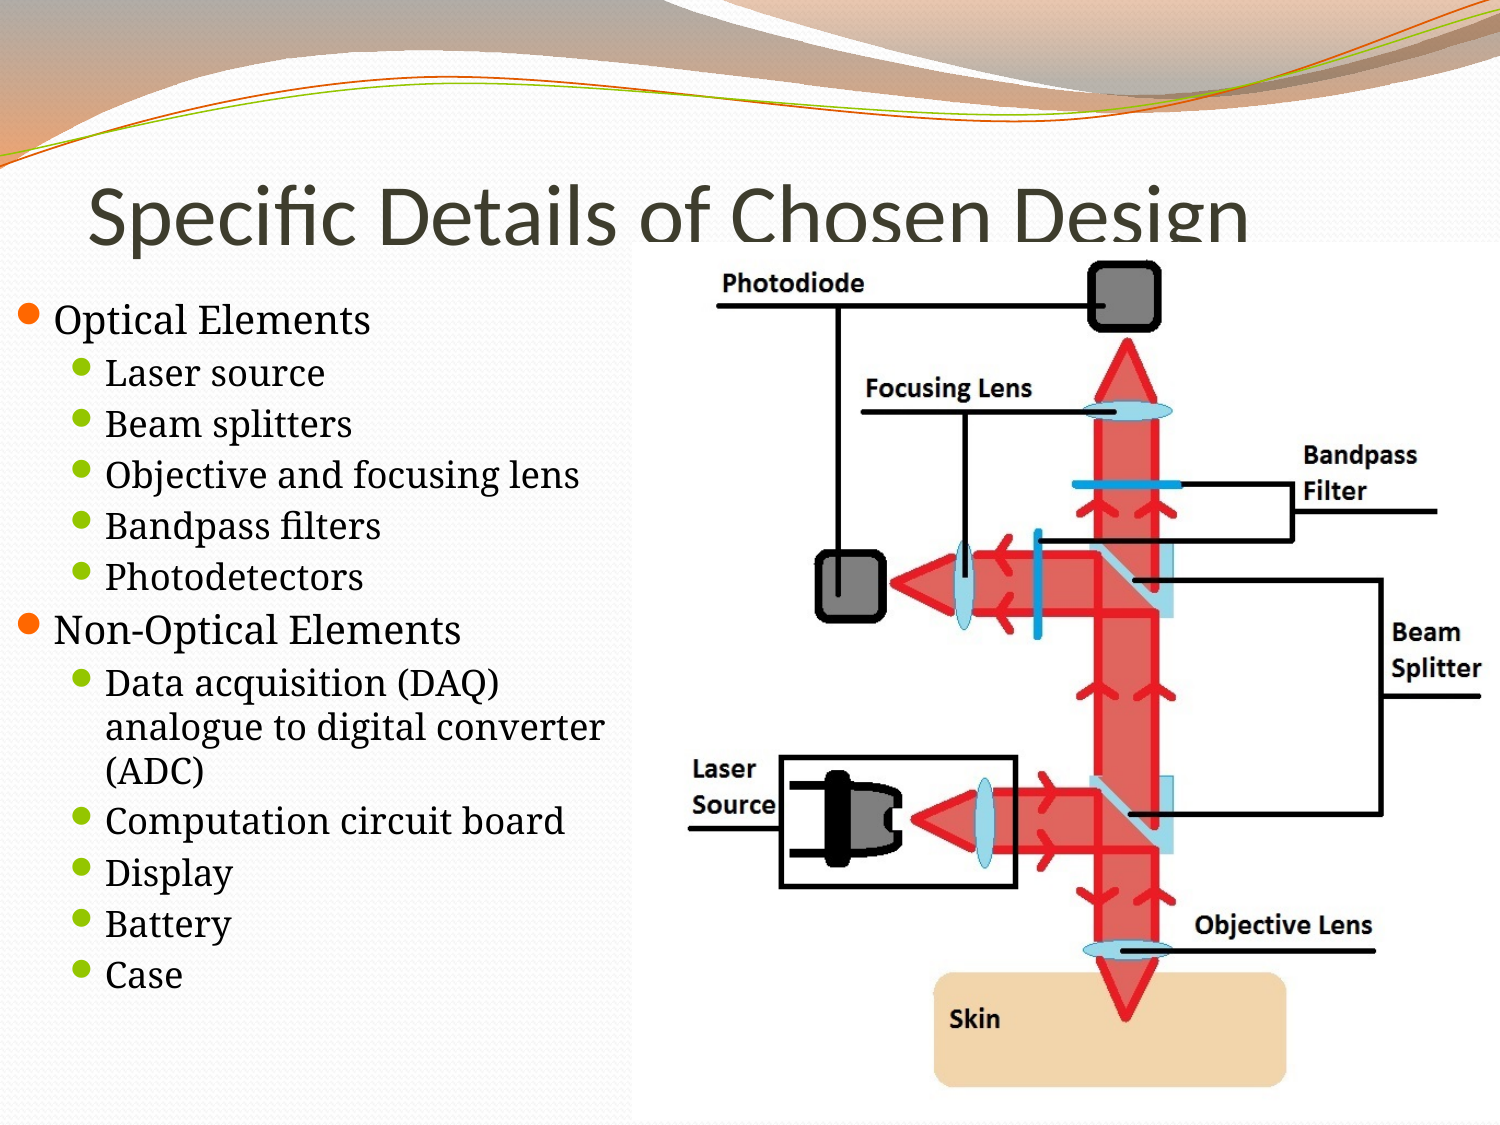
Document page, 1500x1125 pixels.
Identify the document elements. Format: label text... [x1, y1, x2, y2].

picture [632, 242, 1500, 1120]
title Specific Details of Chosen Design [87, 75, 1438, 263]
list Optical Elements Laser source Beam splitters Objective and focusing lens Bandpass filters Photodetectors Non-Optical Elements Data acquisition (DAQ) analogue to digital converter (ADC) Computation circuit board Display Battery Case [0, 287, 625, 1008]
